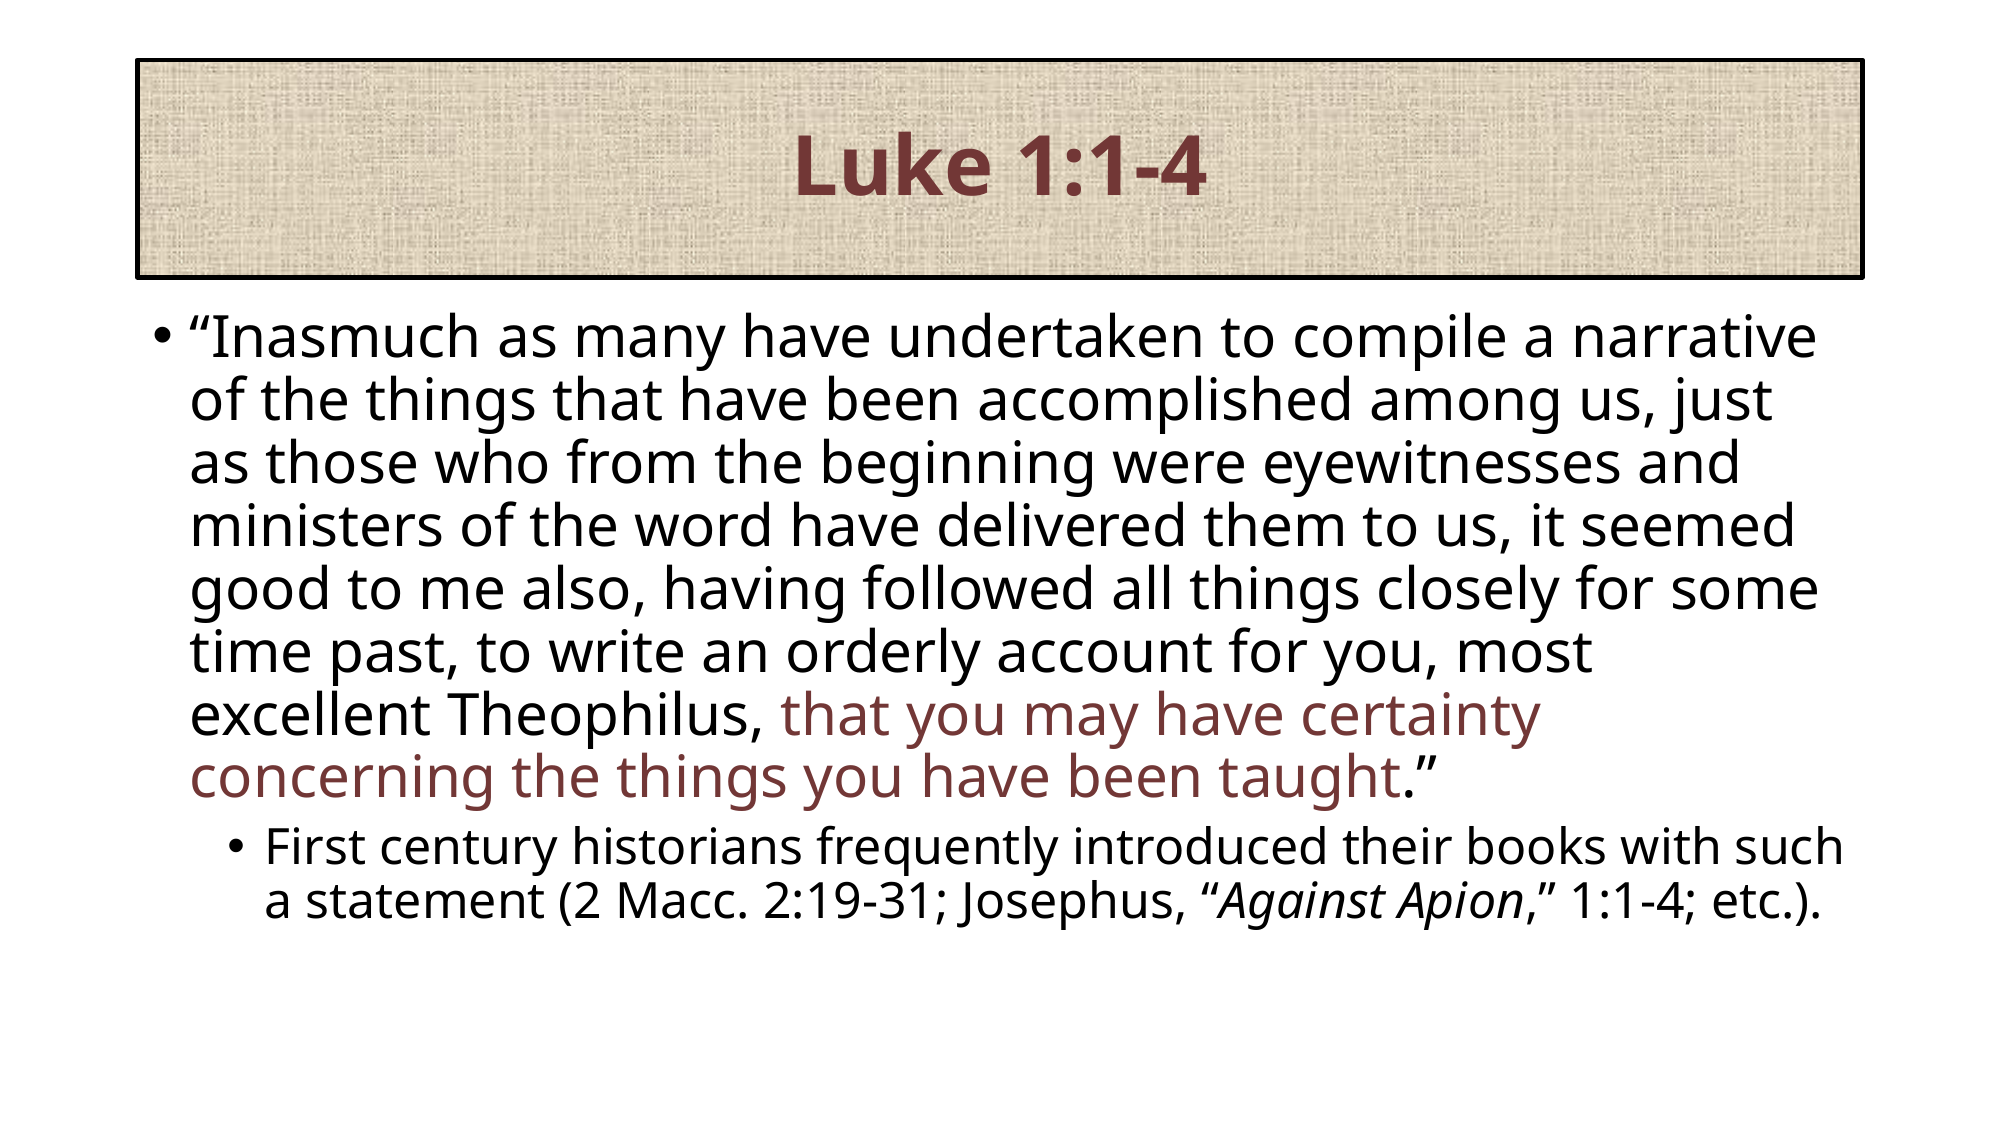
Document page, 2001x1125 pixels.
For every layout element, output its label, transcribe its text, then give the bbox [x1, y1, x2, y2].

title Luke 1:1-4 [135, 58, 1865, 280]
list “Inasmuch as many have undertaken to compile a narrative of the things that have been accomplished among us, just as those who from the beginning were eyewitnesses and ministers of the word have delivered them to us, it seemed good to me also, having followed all things closely for some time past, to write an orderly account for you, most excellent Theophilus, that you may have certainty concerning the things you have been taught.” First century historians frequently introduced their books with such a statement (2 Macc. 2:19-31; Josephus, “Against Apion,” 1:1-4; etc.). [137, 299, 1863, 1014]
